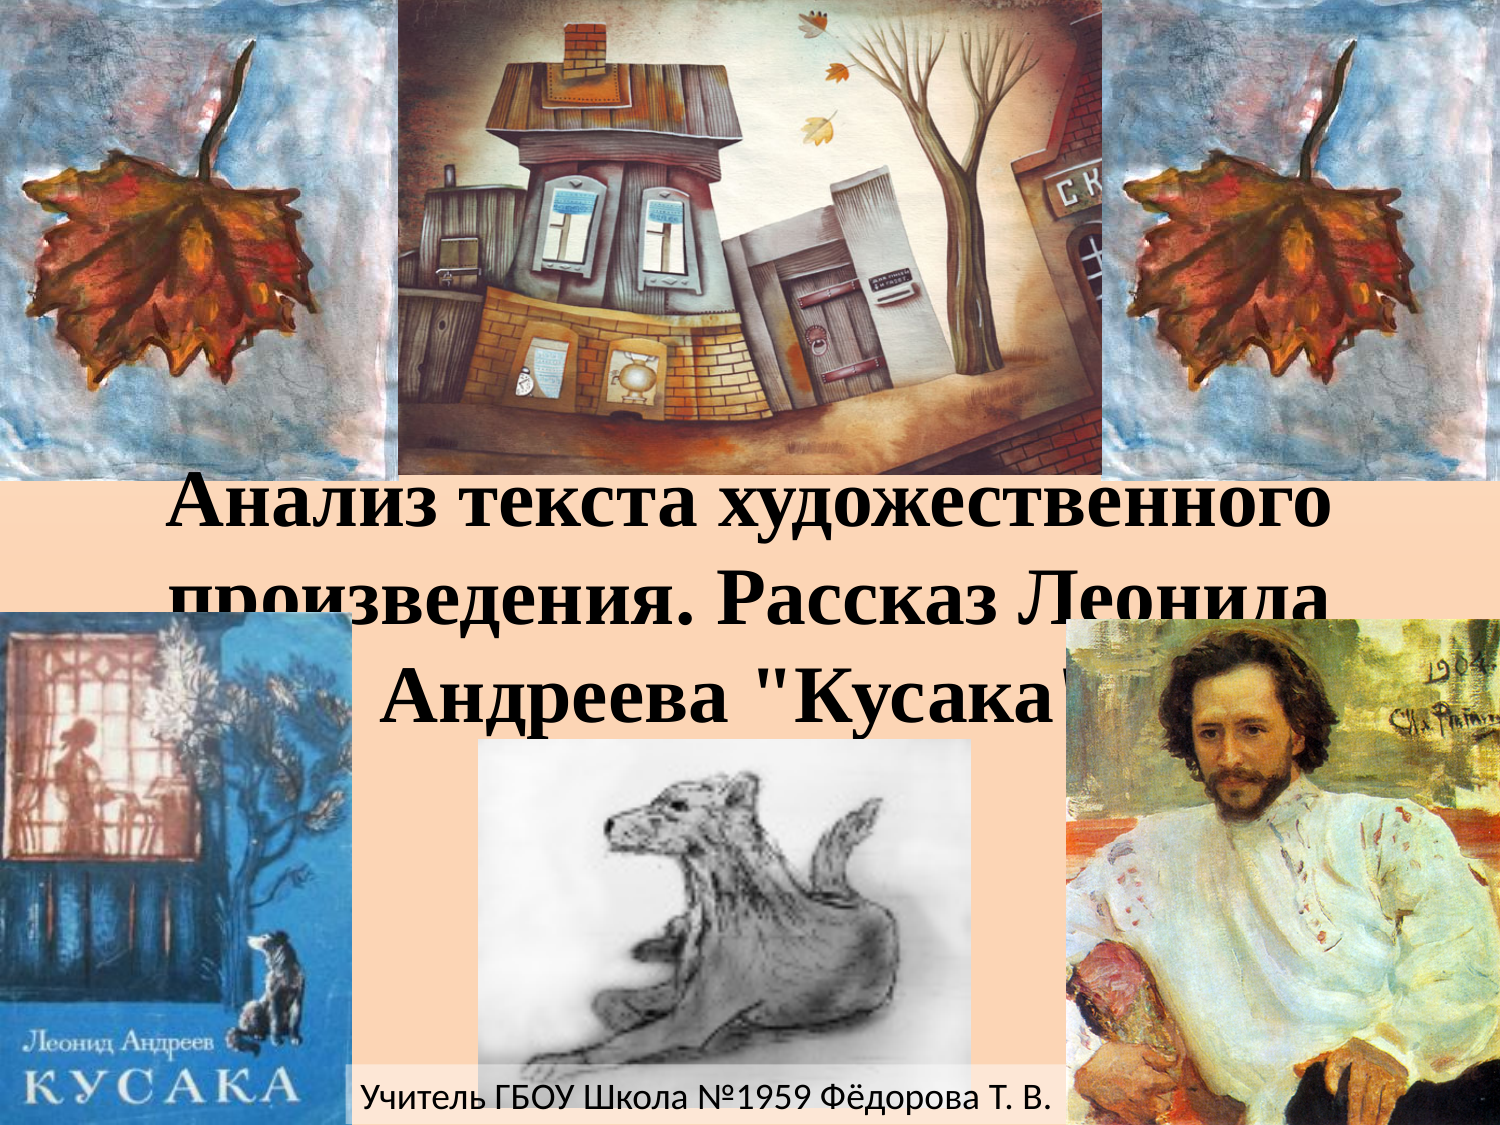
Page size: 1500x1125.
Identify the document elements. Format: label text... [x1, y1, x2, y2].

picture [477, 739, 971, 1109]
picture [0, 0, 1500, 481]
picture [1066, 618, 1500, 1125]
picture [0, 612, 352, 1125]
text_box Учитель ГБОУ Школа №1959 Фёдорова Т. В. [355, 1064, 1061, 1125]
title Анализ текста художественного произведения. Рассказ Леонида Андреева "Кусака". [75, 484, 1425, 856]
